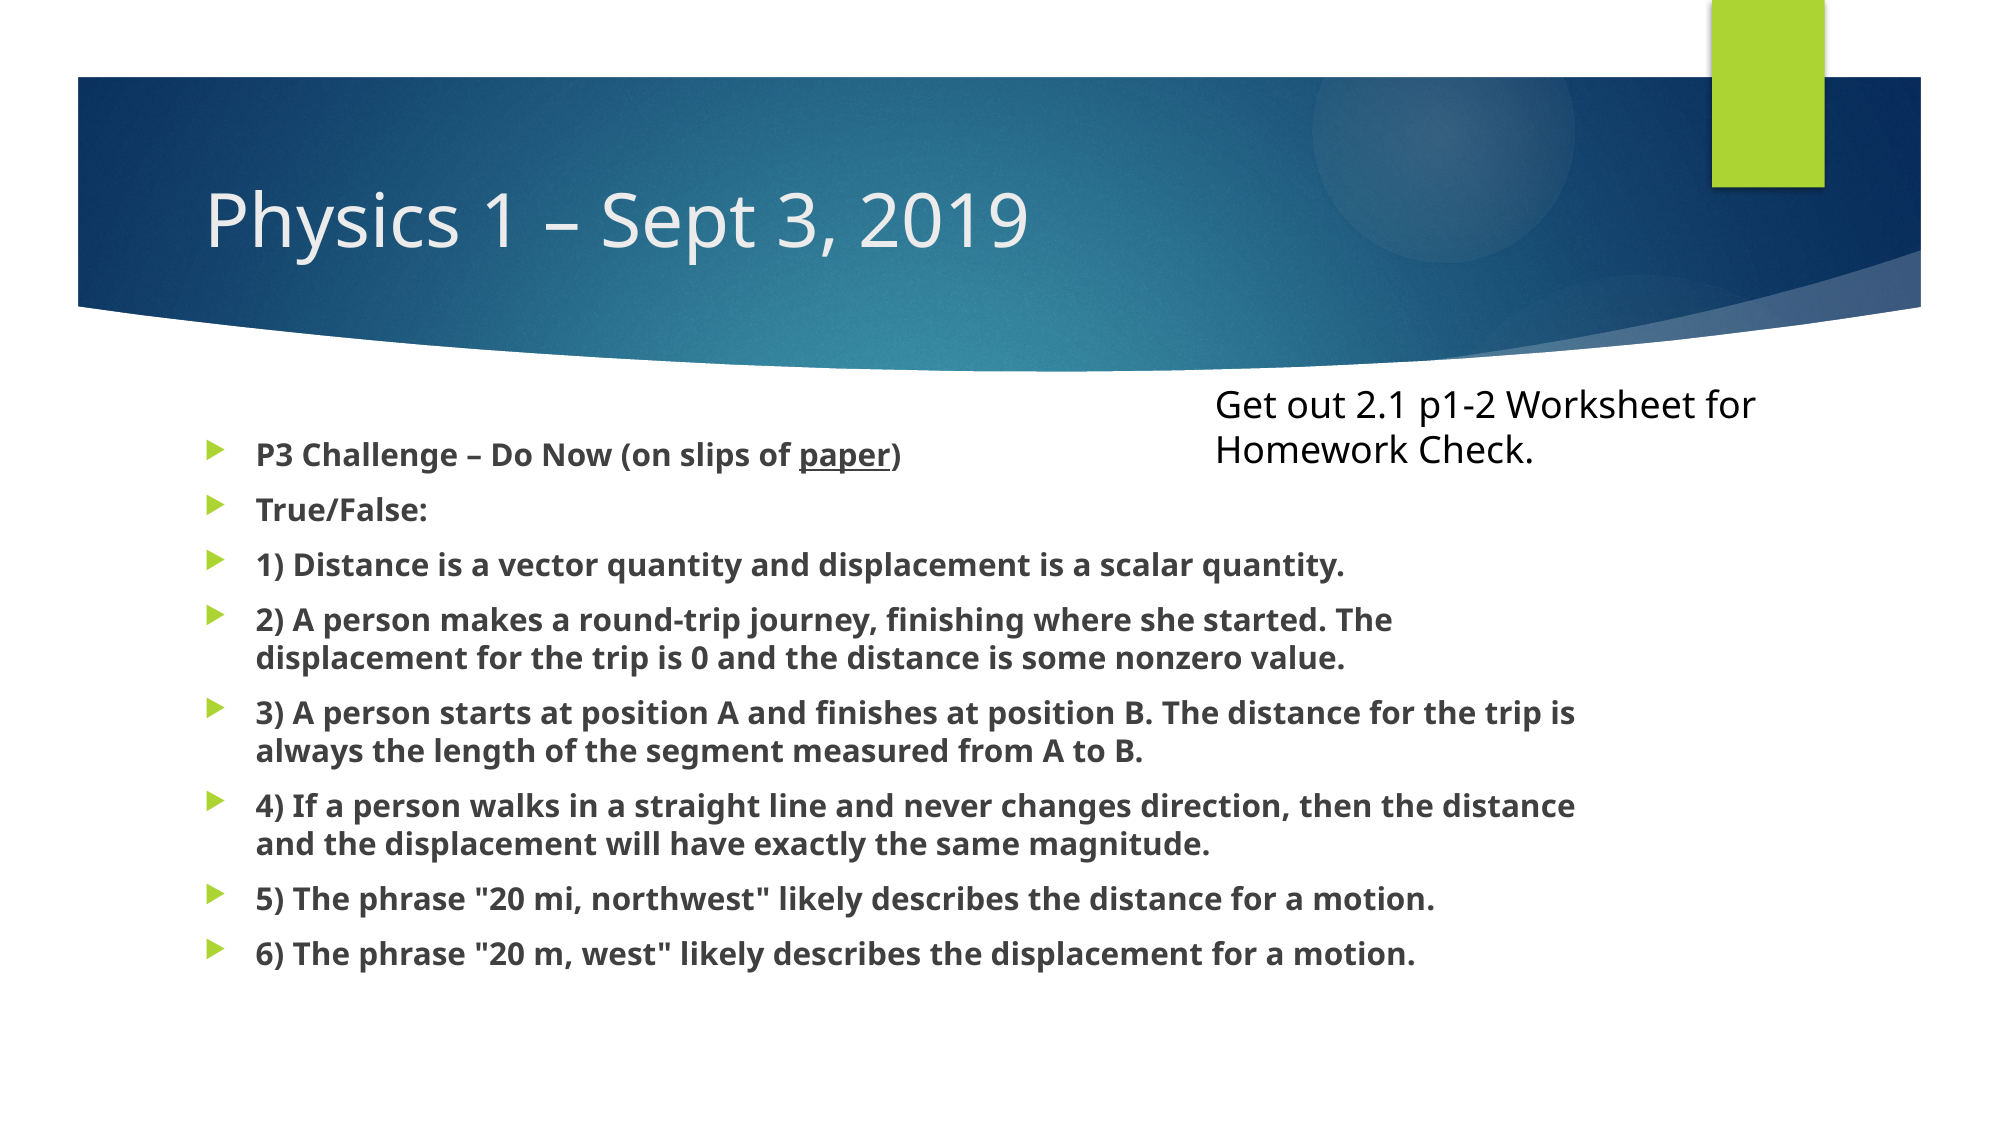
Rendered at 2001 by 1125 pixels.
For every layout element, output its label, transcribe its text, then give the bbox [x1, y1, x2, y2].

title Physics 1 – Sept 3, 2019 [189, 159, 1627, 276]
list P3 Challenge – Do Now (on slips of paper) True/False: 1) Distance is a vector quantity and displacement is a scalar quantity. 2) A person makes a round-trip journey, finishing where she started. The displacement for the trip is 0 and the distance is some nonzero value. 3) A person starts at position A and finishes at position B. The distance for the trip is always the length of the segment measured from A to B. 4) If a person walks in a straight line and never changes direction, then the distance and the displacement will have exactly the same magnitude. 5) The phrase "20 mi, northwest" likely describes the distance for a motion. 6) The phrase "20 m, west" likely describes the displacement for a motion. [189, 427, 1627, 988]
text_box Get out 2.1 p1-2 Worksheet for Homework Check. [1199, 373, 1846, 479]
